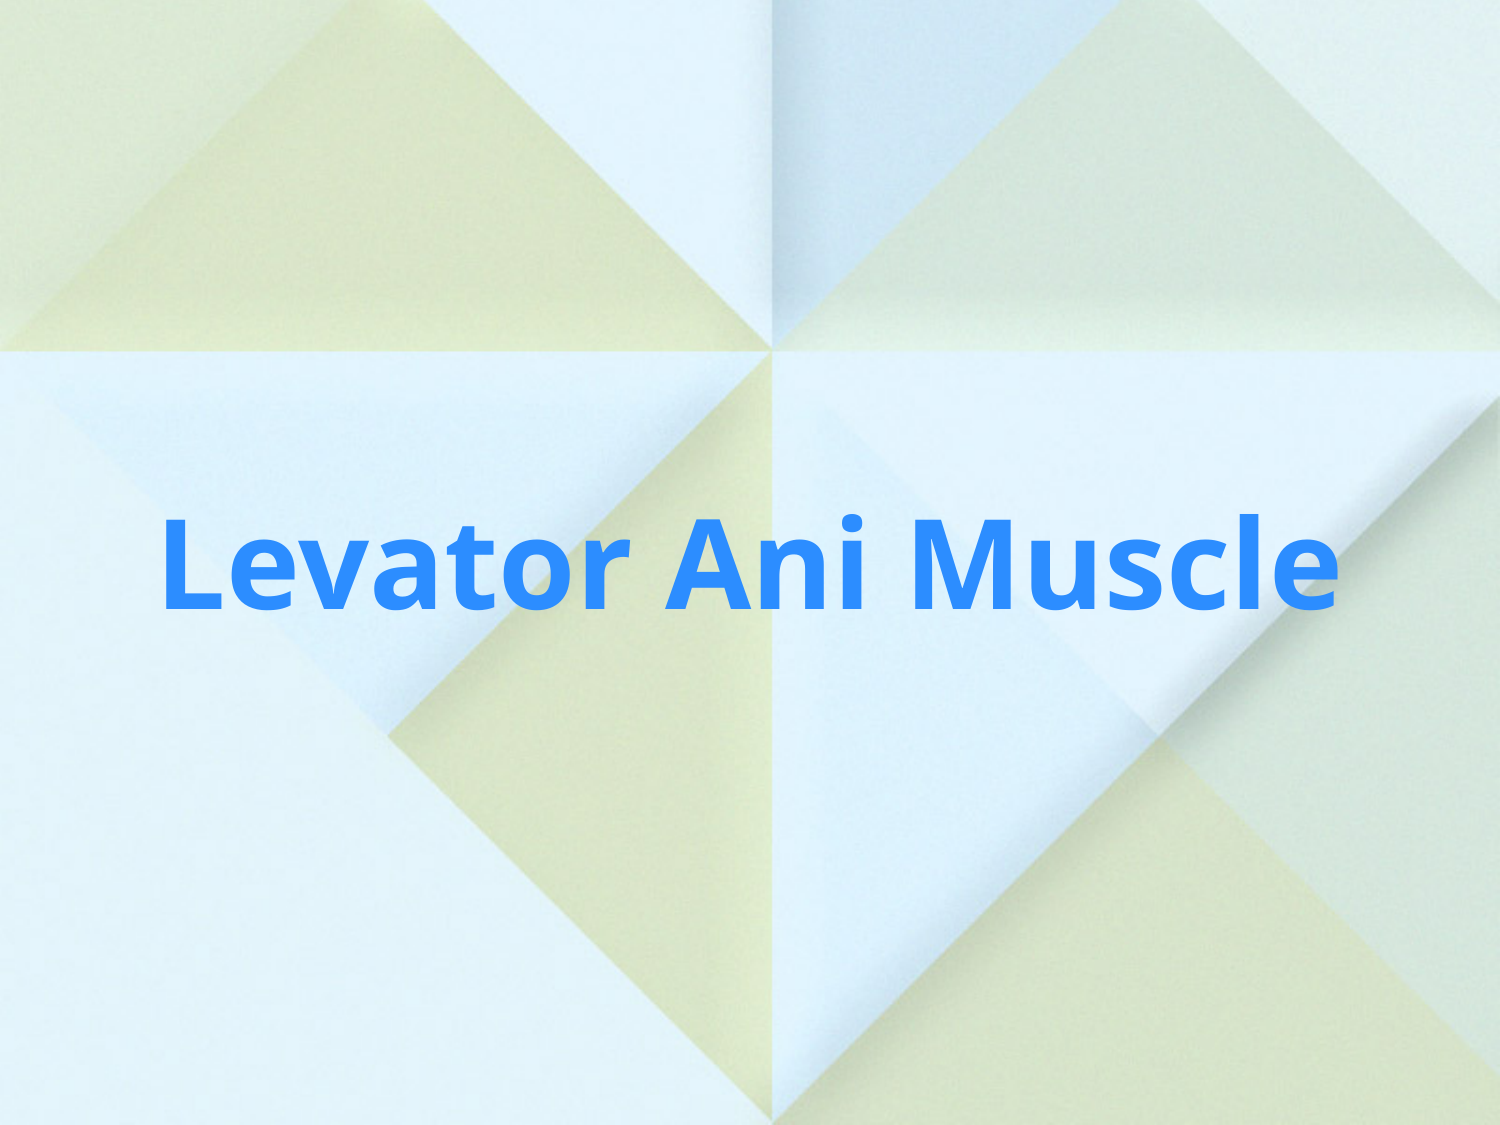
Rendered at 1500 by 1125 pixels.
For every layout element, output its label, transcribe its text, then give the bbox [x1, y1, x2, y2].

picture [0, 0, 1500, 1125]
title Levator Ani Muscle [112, 457, 1388, 661]
